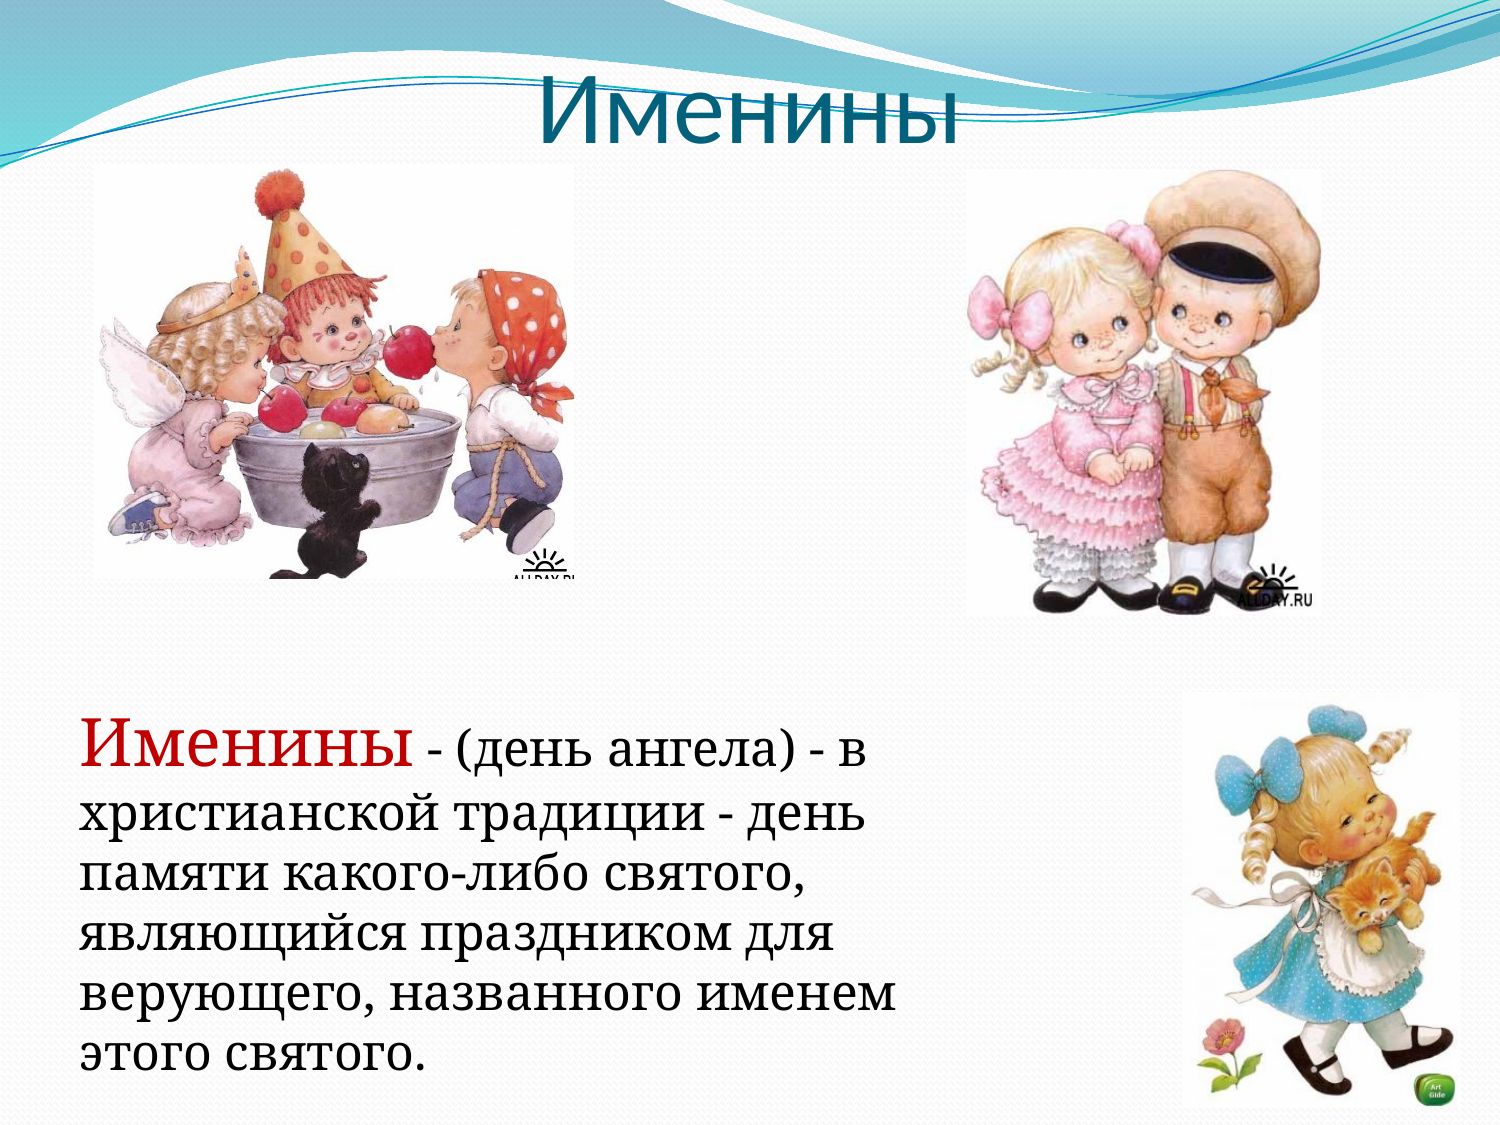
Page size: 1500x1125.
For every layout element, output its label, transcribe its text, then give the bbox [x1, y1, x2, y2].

picture [966, 169, 1322, 616]
picture [93, 163, 575, 579]
title Именины [75, 24, 1425, 164]
text_box Именины - (день ангела) - в христианской традиции - день памяти какого-либо святого, являющийся праздником для верующего, названного именем этого святого. [64, 692, 1058, 1088]
picture [1182, 692, 1460, 1109]
